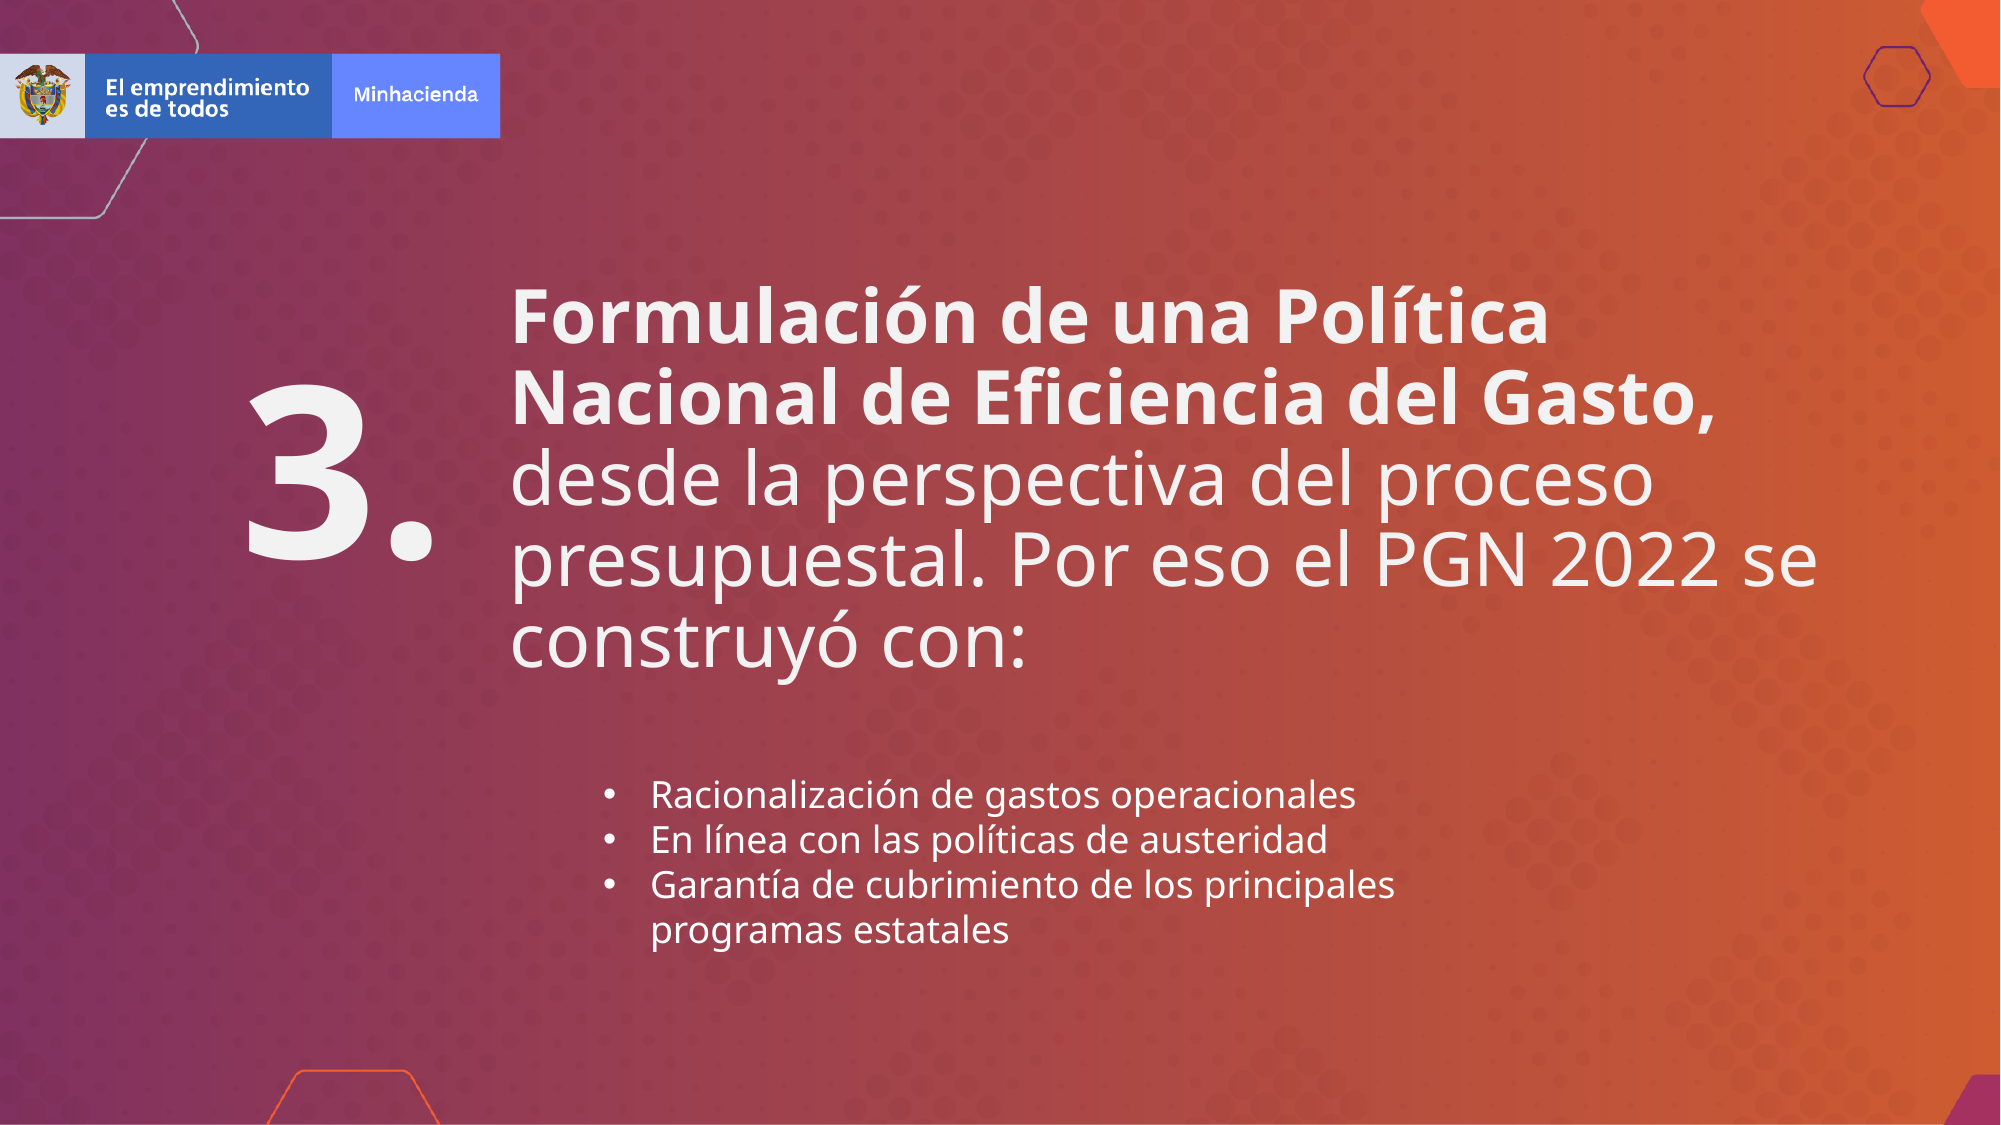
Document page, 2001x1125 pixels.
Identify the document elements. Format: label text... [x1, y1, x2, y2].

text_box Racionalización de gastos operacionales En línea con las políticas de austeridad Garantía de cubrimiento de los principales programas estatales [588, 763, 1418, 958]
text_box 3. [225, 311, 461, 614]
picture [0, 0, 2001, 1125]
text_box Formulación de una Política Nacional de Eficiencia del Gasto, desde la perspectiva del proceso presupuestal. Por eso el PGN 2022 se construyó con: [494, 233, 1863, 730]
